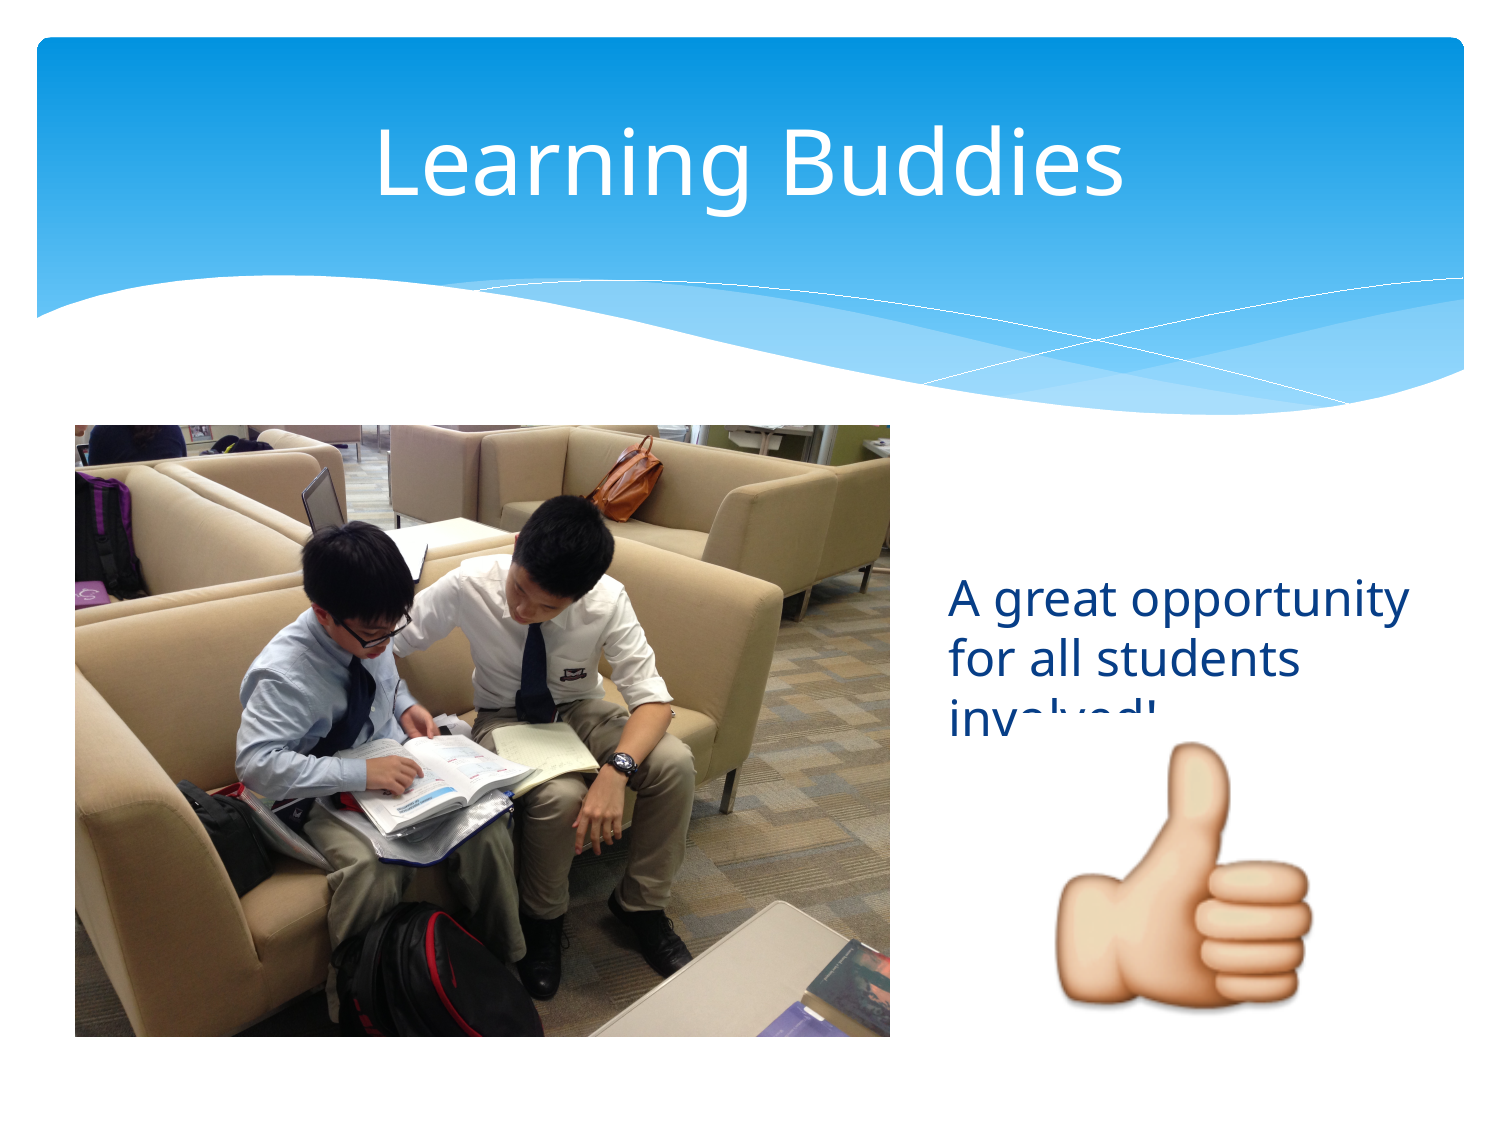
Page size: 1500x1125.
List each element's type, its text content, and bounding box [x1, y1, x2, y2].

picture [74, 425, 890, 1037]
picture [1018, 713, 1353, 1048]
list A great opportunity for all students involved! [933, 558, 1500, 1125]
title Learning Buddies [75, 55, 1425, 261]
